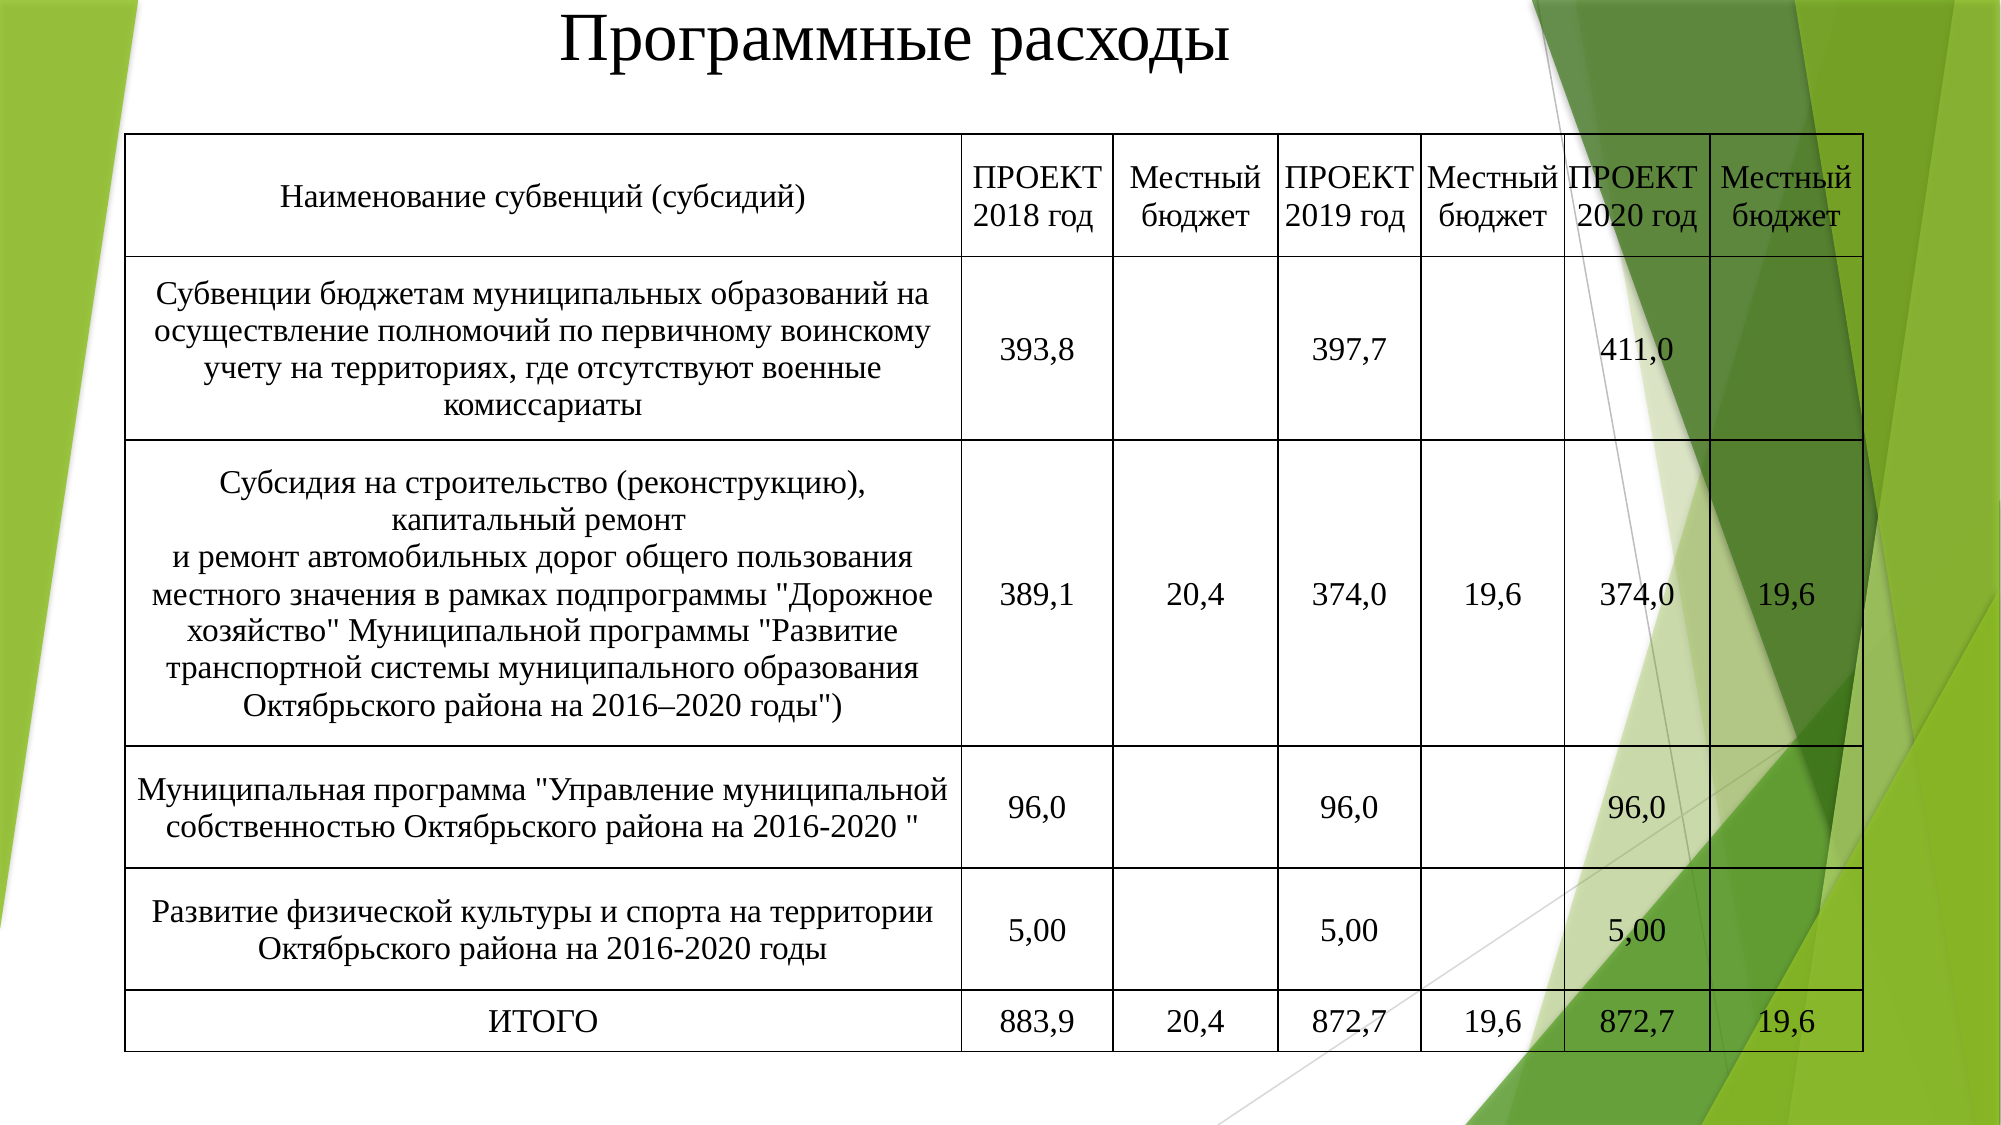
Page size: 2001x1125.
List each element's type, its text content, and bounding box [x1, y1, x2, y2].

table_cell 96,0 [1279, 747, 1420, 867]
table_cell [1711, 747, 1862, 867]
table_cell [1711, 869, 1862, 989]
table_cell Субвенции бюджетам муниципальных образований на осуществление полномочий по первичному воинскому учету на территориях, где отсутствуют военные комиссариаты [126, 257, 961, 439]
table_cell 96,0 [1565, 747, 1709, 867]
table_header Местный бюджет [1422, 135, 1564, 256]
table_cell 883,9 [962, 991, 1112, 1051]
table_cell 20,4 [1114, 441, 1277, 745]
table_cell [1114, 257, 1277, 439]
table_header ПРОЕКТ 2019 год [1279, 135, 1420, 256]
table_cell 19,6 [1711, 441, 1862, 745]
table_cell [1422, 747, 1564, 867]
table_cell 19,6 [1711, 991, 1862, 1051]
table_cell [1114, 747, 1277, 867]
table_cell 5,00 [1565, 869, 1709, 989]
table_header ПРОЕКТ 2018 год [962, 135, 1112, 256]
table_cell 393,8 [962, 257, 1112, 439]
table_cell 389,1 [962, 441, 1112, 745]
table_header Наименование субвенций (субсидий) [126, 135, 961, 256]
table_cell 20,4 [1114, 991, 1277, 1051]
table_cell 397,7 [1279, 257, 1420, 439]
table_cell ИТОГО [126, 991, 961, 1051]
table_cell 5,00 [1279, 869, 1420, 989]
table_header Местный бюджет [1114, 135, 1277, 256]
table_header ПРОЕКТ 2020 год [1565, 135, 1709, 256]
table_cell [1711, 257, 1862, 439]
table_cell 872,7 [1279, 991, 1420, 1051]
table_cell [1422, 257, 1564, 439]
table_cell 96,0 [962, 747, 1112, 867]
table_cell Муниципальная программа "Управление муниципальной собственностью Октябрьского района на 2016-2020 " [126, 747, 961, 867]
table_cell Развитие физической культуры и спорта на территории Октябрьского района на 2016-2020 годы [126, 869, 961, 989]
table_cell 374,0 [1279, 441, 1420, 745]
table_cell [1114, 869, 1277, 989]
table_cell Субсидия на строительство (реконструкцию), капитальный ремонт и ремонт автомобильных дорог общего пользования местного значения в рамках подпрограммы "Дорожное хозяйство" Муниципальной программы "Развитие транспортной системы муниципального образования Октябрьского района на 2016–2020 годы") [126, 441, 961, 745]
table_cell 19,6 [1422, 991, 1564, 1051]
table_cell 5,00 [962, 869, 1112, 989]
table_cell [1422, 869, 1564, 989]
table_cell 19,6 [1422, 441, 1564, 745]
table_header Местный бюджет [1711, 135, 1862, 256]
table_cell 872,7 [1565, 991, 1709, 1051]
table_cell 411,0 [1565, 257, 1709, 439]
table_cell 374,0 [1565, 441, 1709, 745]
